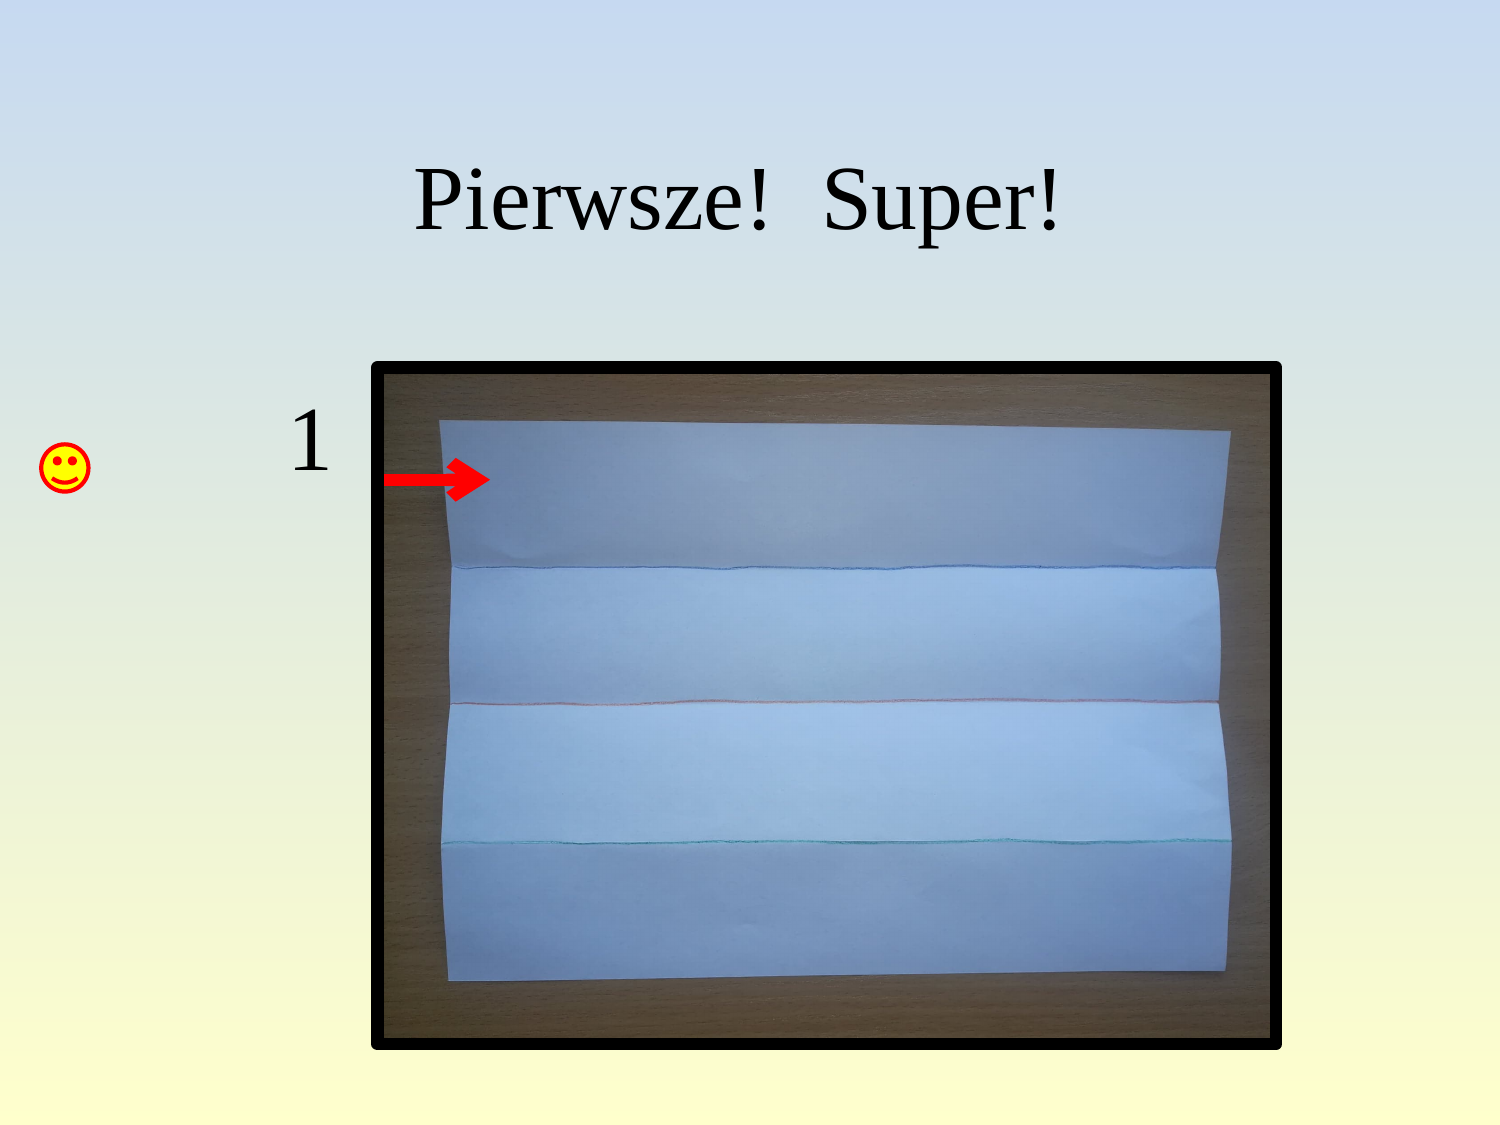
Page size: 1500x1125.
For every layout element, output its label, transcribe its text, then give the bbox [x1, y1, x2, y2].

text_box 1 [182, 349, 349, 1059]
title Pierwsze! Super! [76, 0, 1427, 386]
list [383, 373, 1270, 1039]
text_box [39, 442, 91, 494]
